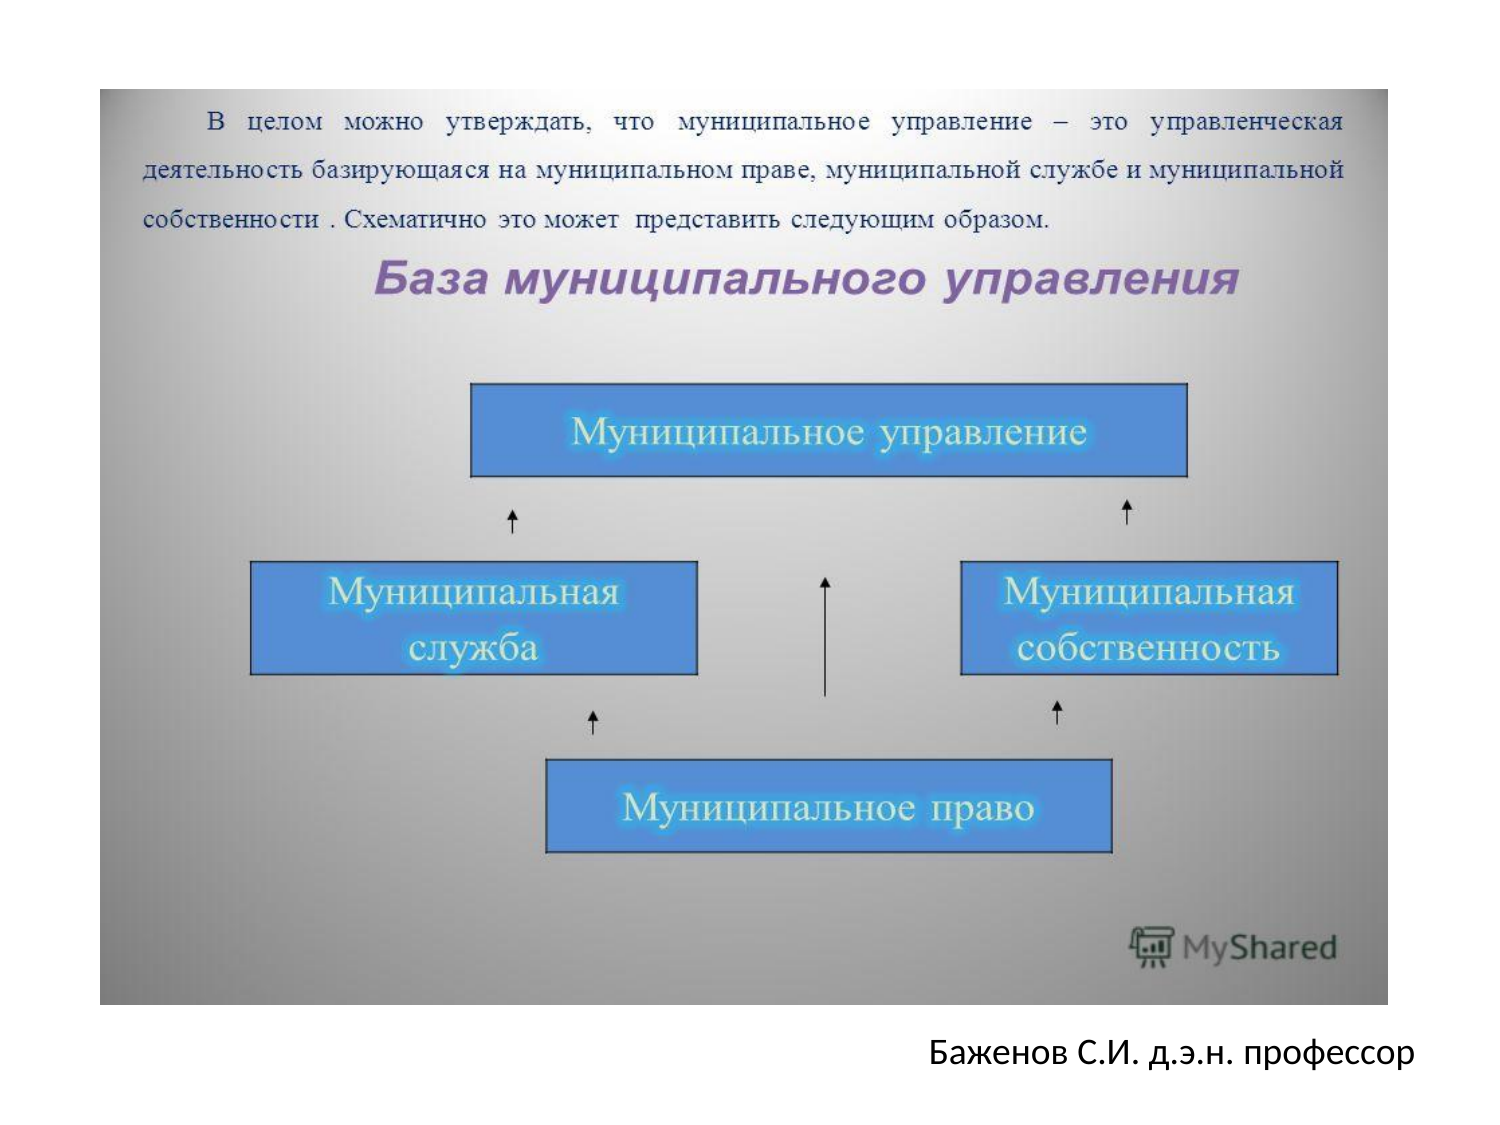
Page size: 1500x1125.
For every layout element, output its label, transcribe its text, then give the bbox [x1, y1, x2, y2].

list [100, 89, 1389, 1006]
text_box Баженов С.И. д.э.н. профессор [913, 1019, 1500, 1080]
